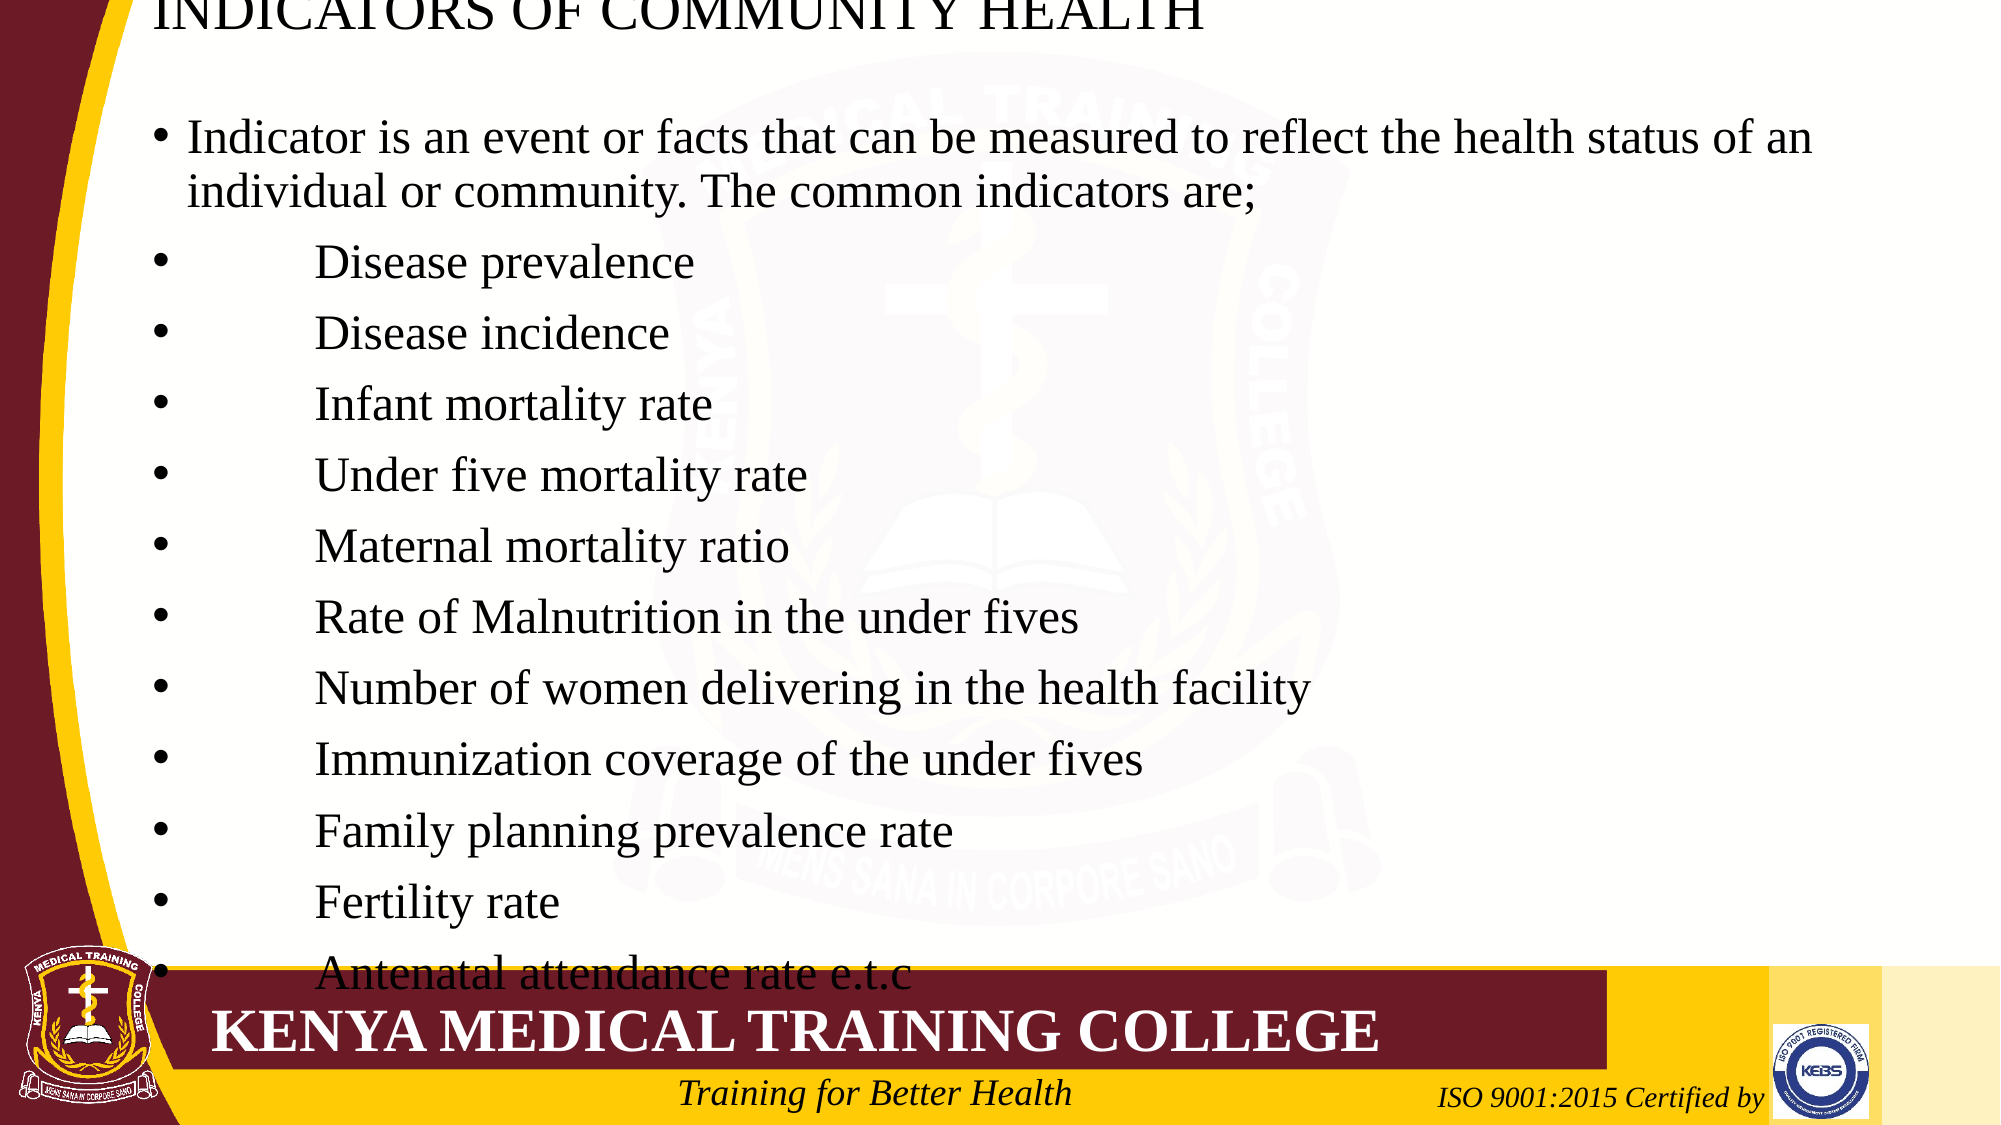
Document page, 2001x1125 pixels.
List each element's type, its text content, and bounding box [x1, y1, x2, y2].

picture [0, 0, 2000, 1125]
list Indicator is an event or facts that can be measured to reflect the health status of an individual or community. The common indicators are;  Disease prevalence  Disease incidence  Infant mortality rate  Under five mortality rate  Maternal mortality ratio  Rate of Malnutrition in the under fives  Number of women delivering in the health facility  Immunization coverage of the under fives  Family planning prevalence rate  Fertility rate  Antenatal attendance rate e.t.c [137, 103, 1863, 1014]
title INDICATORS OF COMMUNITY HEALTH [137, 21, 1863, 70]
